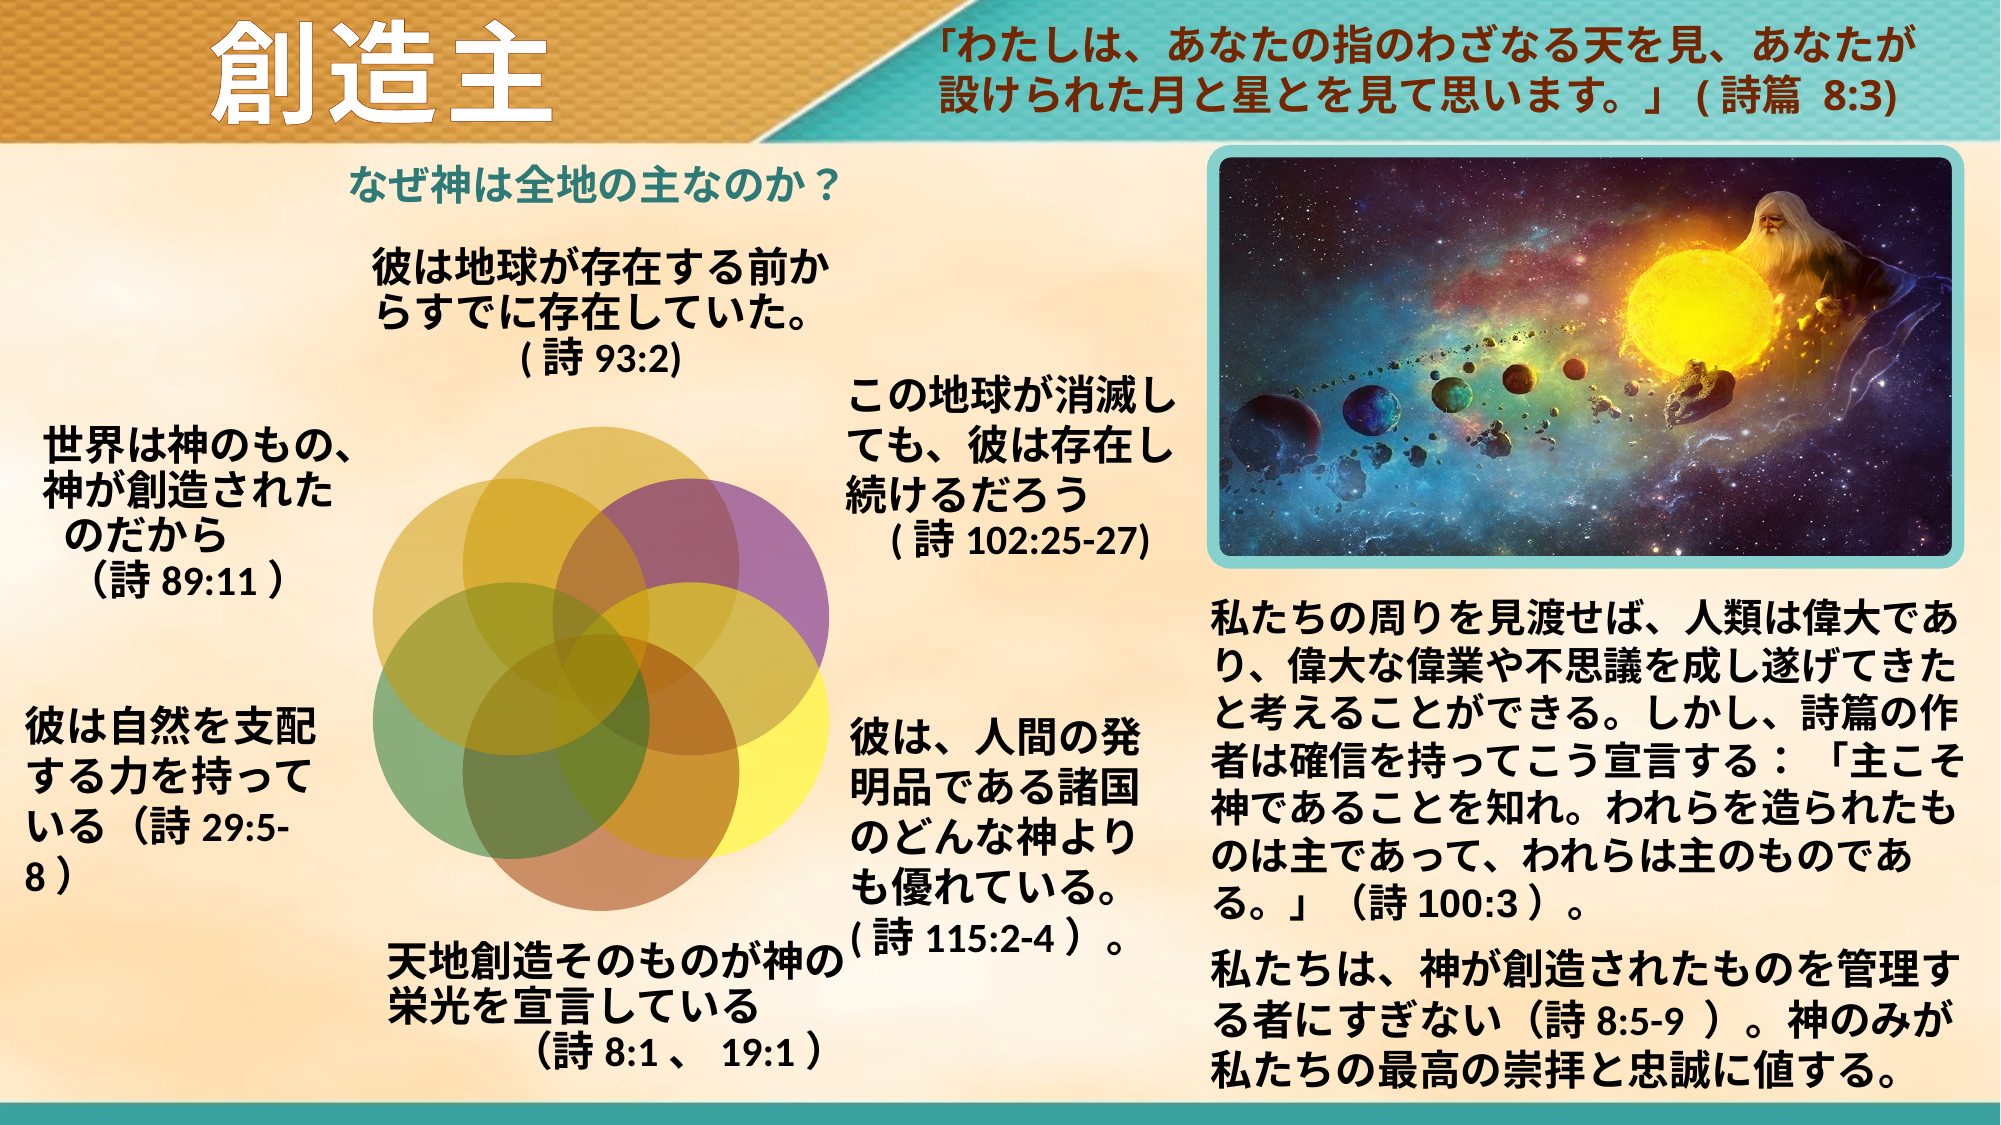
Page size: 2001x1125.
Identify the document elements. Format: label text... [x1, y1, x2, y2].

text_box 私たちの周りを見渡せば、人類は偉大であり、偉大な偉業や不思議を成し遂げてきたと考えることができる。しかし、詩篇の作者は確信を持ってこう宣言する： 「主こそ神であることを知れ。われらを造られたものは主であって、われらは主のものである。」（詩100:3）。 [1214, 586, 2000, 934]
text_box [0, 220, 1214, 1118]
text_box 創造主 [0, 0, 765, 145]
picture [0, 0, 2001, 1125]
text_box 私たちは、神が創造されたものを管理する者にすぎない（詩8:5-9 ）。神のみが私たちの最高の崇拝と忠誠に値する。 [1214, 936, 2000, 1101]
text_box なぜ神は全地の主なのか？ [0, 151, 1196, 216]
text_box 「わたしは、あなたの指のわざなる天を見、あなたが設けられた月と星とを見て思います。」(詩篇 8:3) [898, 11, 1938, 127]
